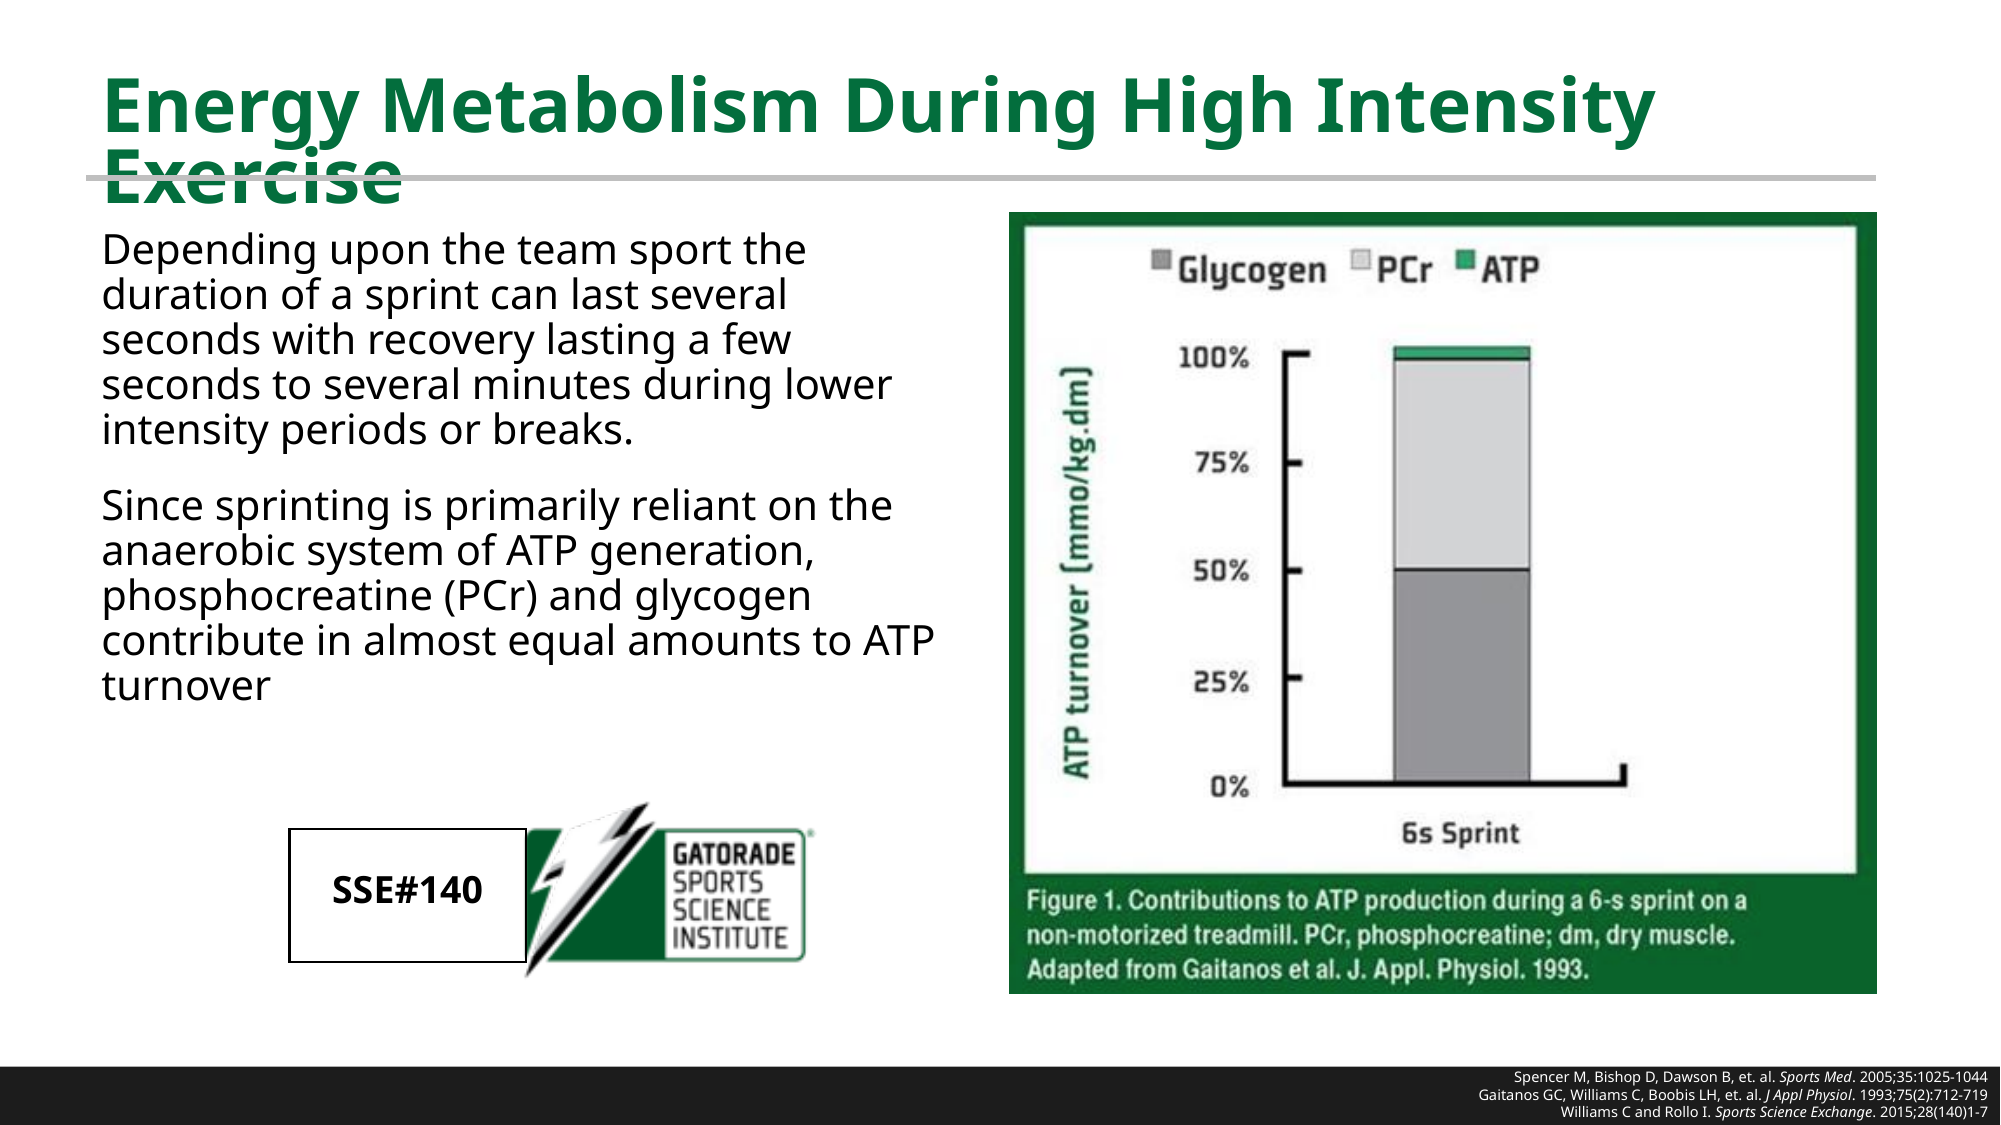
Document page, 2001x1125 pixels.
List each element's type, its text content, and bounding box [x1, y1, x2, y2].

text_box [289, 796, 819, 989]
text_box Spencer M, Bishop D, Dawson B, et. al. Sports Med. 2005;35:1025-1044 Gaitanos GC, Williams C, Boobis LH, et. al. J Appl Physiol. 1993;75(2):712-719 Williams C and Rollo I. Sports Science Exchange. 2015;28(140)1-7 [1032, 1060, 2000, 1125]
picture [1009, 212, 1877, 994]
title Energy Metabolism During High Intensity Exercise [86, 66, 1898, 207]
list Depending upon the team sport the duration of a sprint can last several seconds with recovery lasting a few seconds to several minutes during lower intensity periods or breaks. Since sprinting is primarily reliant on the anaerobic system of ATP generation, phosphocreatine (PCr) and glycogen contribute in almost equal amounts to ATP turnover [86, 221, 953, 967]
